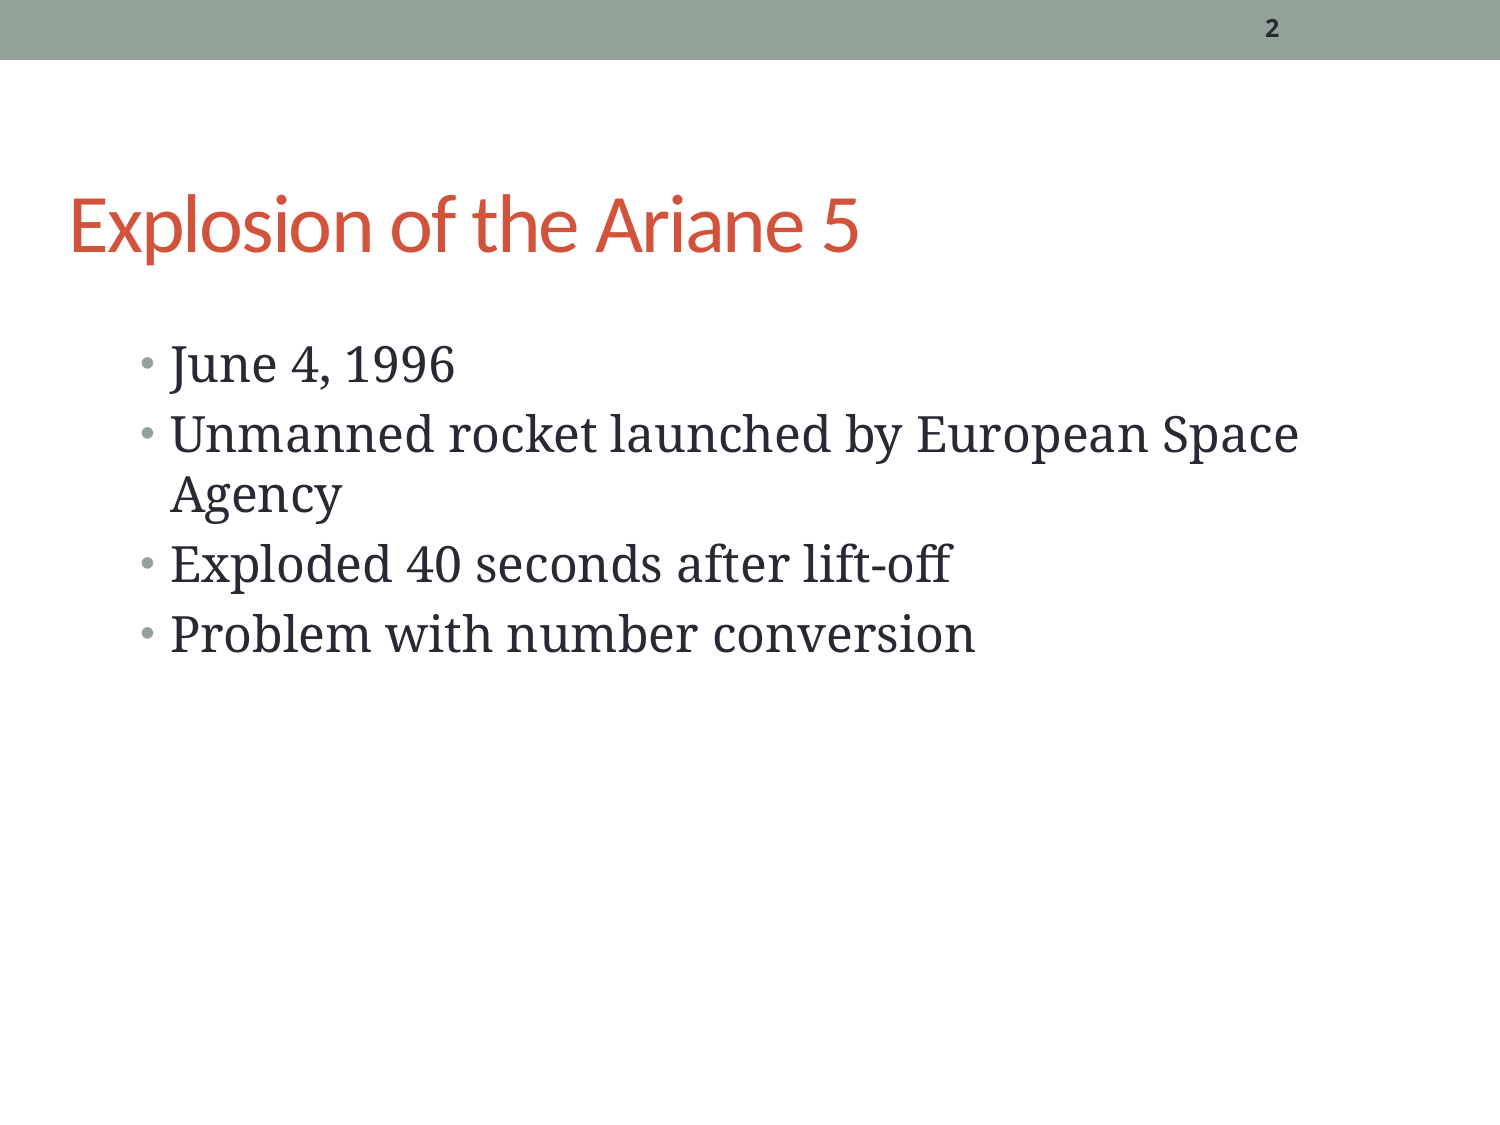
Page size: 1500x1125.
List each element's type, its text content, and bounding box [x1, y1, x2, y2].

slide_number 2 [1250, 3, 1425, 57]
title Explosion of the Ariane 5 [53, 125, 1404, 313]
list June 4, 1996 Unmanned rocket launched by European Space Agency Exploded 40 seconds after lift-off Problem with number conversion [125, 324, 1500, 963]
